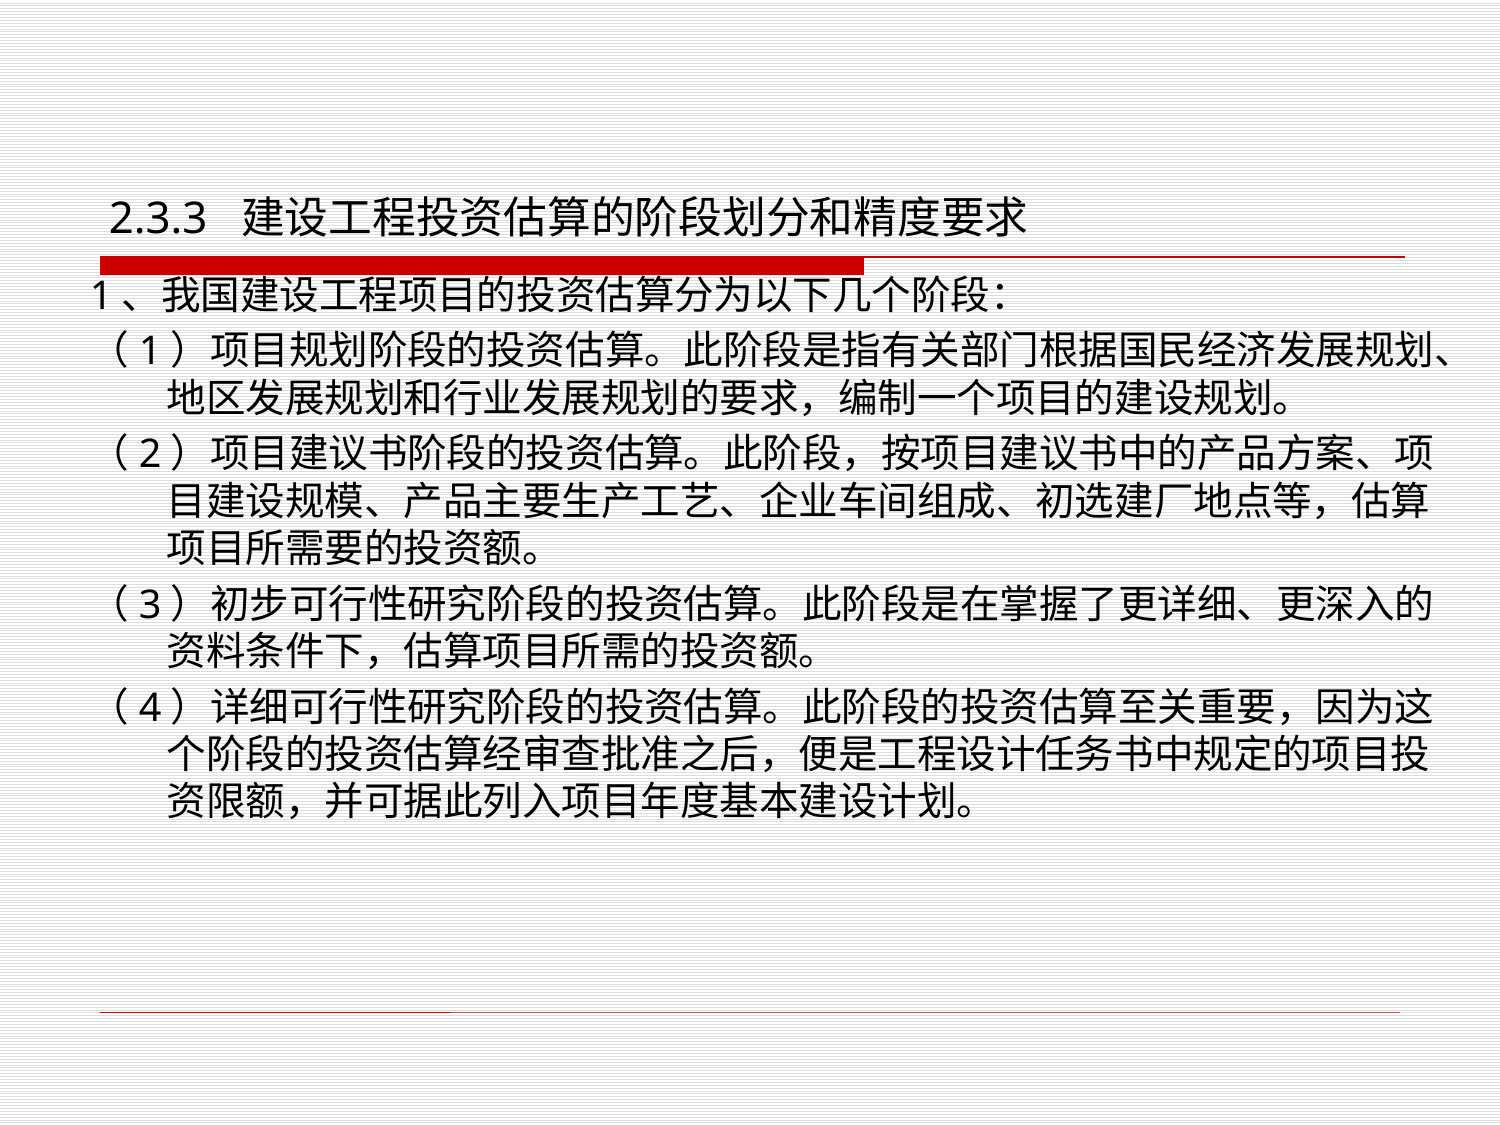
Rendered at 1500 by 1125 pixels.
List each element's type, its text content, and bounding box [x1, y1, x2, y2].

title 2.3.3 建设工程投资估算的阶段划分和精度要求 [93, 49, 1407, 250]
list 1、我国建设工程项目的投资估算分为以下几个阶段： （1）项目规划阶段的投资估算。此阶段是指有关部门根据国民经济发展规划、地区发展规划和行业发展规划的要求，编制一个项目的建设规划。 （2）项目建议书阶段的投资估算。此阶段，按项目建议书中的产品方案、项目建设规模、产品主要生产工艺、企业车间组成、初选建厂地点等，估算项目所需要的投资额。 （3）初步可行性研究阶段的投资估算。此阶段是在掌握了更详细、更深入的资料条件下，估算项目所需的投资额。 （4）详细可行性研究阶段的投资估算。此阶段的投资估算至关重要，因为这个阶段的投资估算经审查批准之后，便是工程设计任务书中规定的项目投资限额，并可据此列入项目年度基本建设计划。 [74, 262, 1463, 1006]
